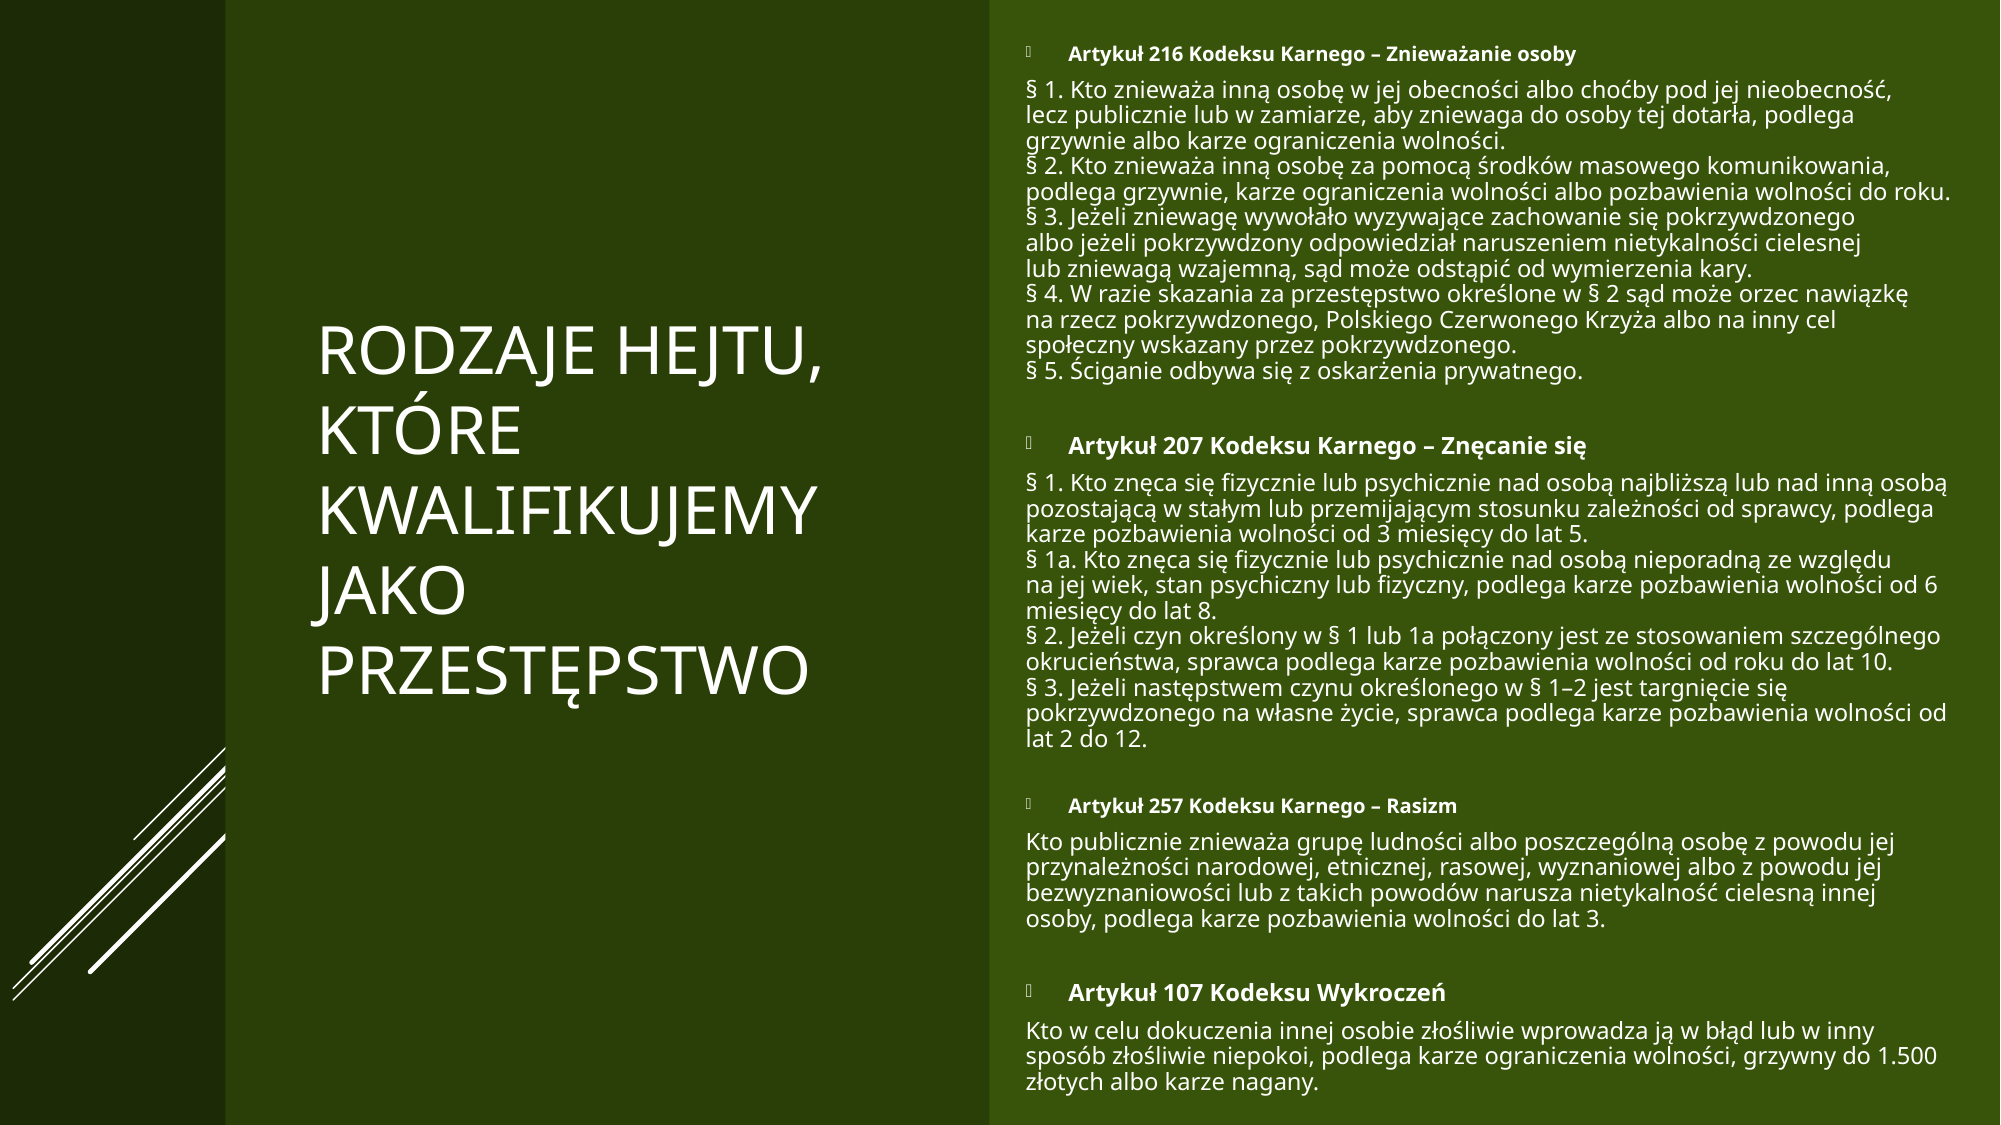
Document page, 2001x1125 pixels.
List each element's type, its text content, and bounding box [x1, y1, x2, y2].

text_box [12, 727, 247, 1001]
list Artykuł 216 Kodeksu Karnego – Znieważanie osoby § 1. Kto znieważa inną osobę w jej obecności albo choćby pod jej nieobecność, lecz publicznie lub w zamiarze, aby zniewaga do osoby tej dotarła, podlega grzywnie albo karze ograniczenia wolności. § 2. Kto znieważa inną osobę za pomocą środków masowego komunikowania, podlega grzywnie, karze ograniczenia wolności albo pozbawienia wolności do roku. § 3. Jeżeli zniewagę wywołało wyzywające zachowanie się pokrzywdzonego albo jeżeli pokrzywdzony odpowiedział naruszeniem nietykalności cielesnej lub zniewagą wzajemną, sąd może odstąpić od wymierzenia kary. § 4. W razie skazania za przestępstwo określone w § 2 sąd może orzec nawiązkę na rzecz pokrzywdzonego, Polskiego Czerwonego Krzyża albo na inny cel społeczny wskazany przez pokrzywdzonego. § 5. Ściganie odbywa się z oskarżenia prywatnego. Artykuł 207 Kodeksu Karnego – Znęcanie się § 1. Kto znęca się fizycznie lub psychicznie nad osobą najbliższą lub nad inną osobą pozostającą w stałym lub przemijającym stosunku zależności od sprawcy, podlega karze pozbawienia wolności od 3 miesięcy do lat 5. § 1a. Kto znęca się fizycznie lub psychicznie nad osobą nieporadną ze względu na jej wiek, stan psychiczny lub fizyczny, podlega karze pozbawienia wolności od 6 miesięcy do lat 8. § 2. Jeżeli czyn określony w § 1 lub 1a połączony jest ze stosowaniem szczególnego okrucieństwa, sprawca podlega karze pozbawienia wolności od roku do lat 10. § 3. Jeżeli następstwem czynu określonego w § 1–2 jest targnięcie się pokrzywdzonego na własne życie, sprawca podlega karze pozbawienia wolności od lat 2 do 12. Artykuł 257 Kodeksu Karnego – Rasizm Kto publicznie znieważa grupę ludności albo poszczególną osobę z powodu jej przynależności narodowej, etnicznej, rasowej, wyznaniowej albo z powodu jej bezwyznaniowości lub z takich powodów narusza nietykalność cielesną innej osoby, podlega karze pozbawienia wolności do lat 3. Artykuł 107 Kodeksu Wykroczeń Kto w celu dokuczenia innej osobie złośliwie wprowadza ją w błąd lub w inny sposób złośliwie niepokoi, podlega karze ograniczenia wolności, grzywny do 1.500 złotych albo karze nagany. [1010, 29, 1969, 1125]
text_box [0, 0, 224, 1125]
text_box [991, 0, 2000, 1125]
text_box [224, 0, 991, 1125]
title Rodzaje hejtu, które kwalifikujemy jako przestępstwo [301, 112, 909, 984]
